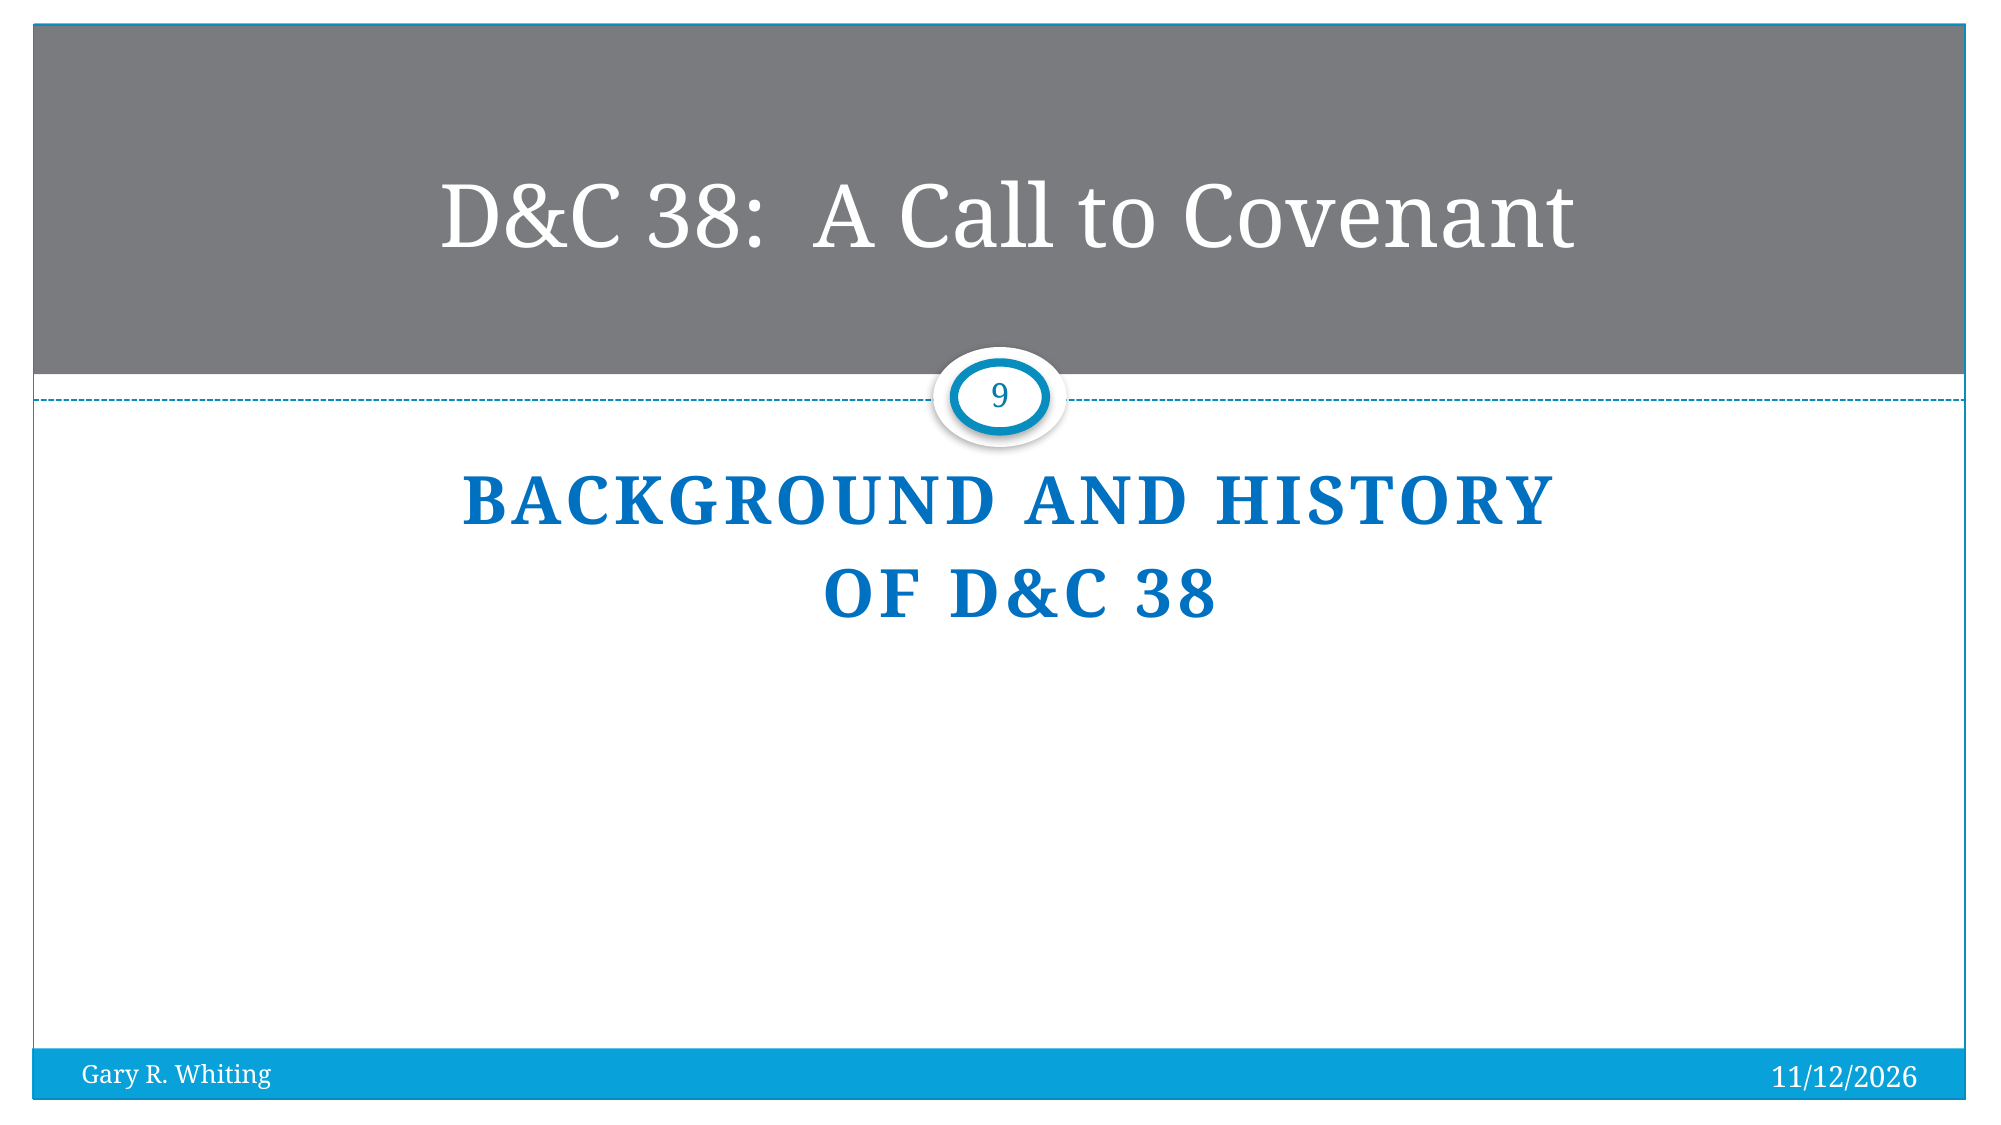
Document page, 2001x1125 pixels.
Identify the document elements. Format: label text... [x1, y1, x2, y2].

slide_number 9 [950, 360, 1050, 434]
list Background and History of D&C 38 [299, 450, 1717, 725]
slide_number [1266, 1050, 1933, 1111]
title D&C 38: A Call to Covenant [157, 87, 1858, 338]
footer Gary R. Whiting [66, 1051, 850, 1112]
